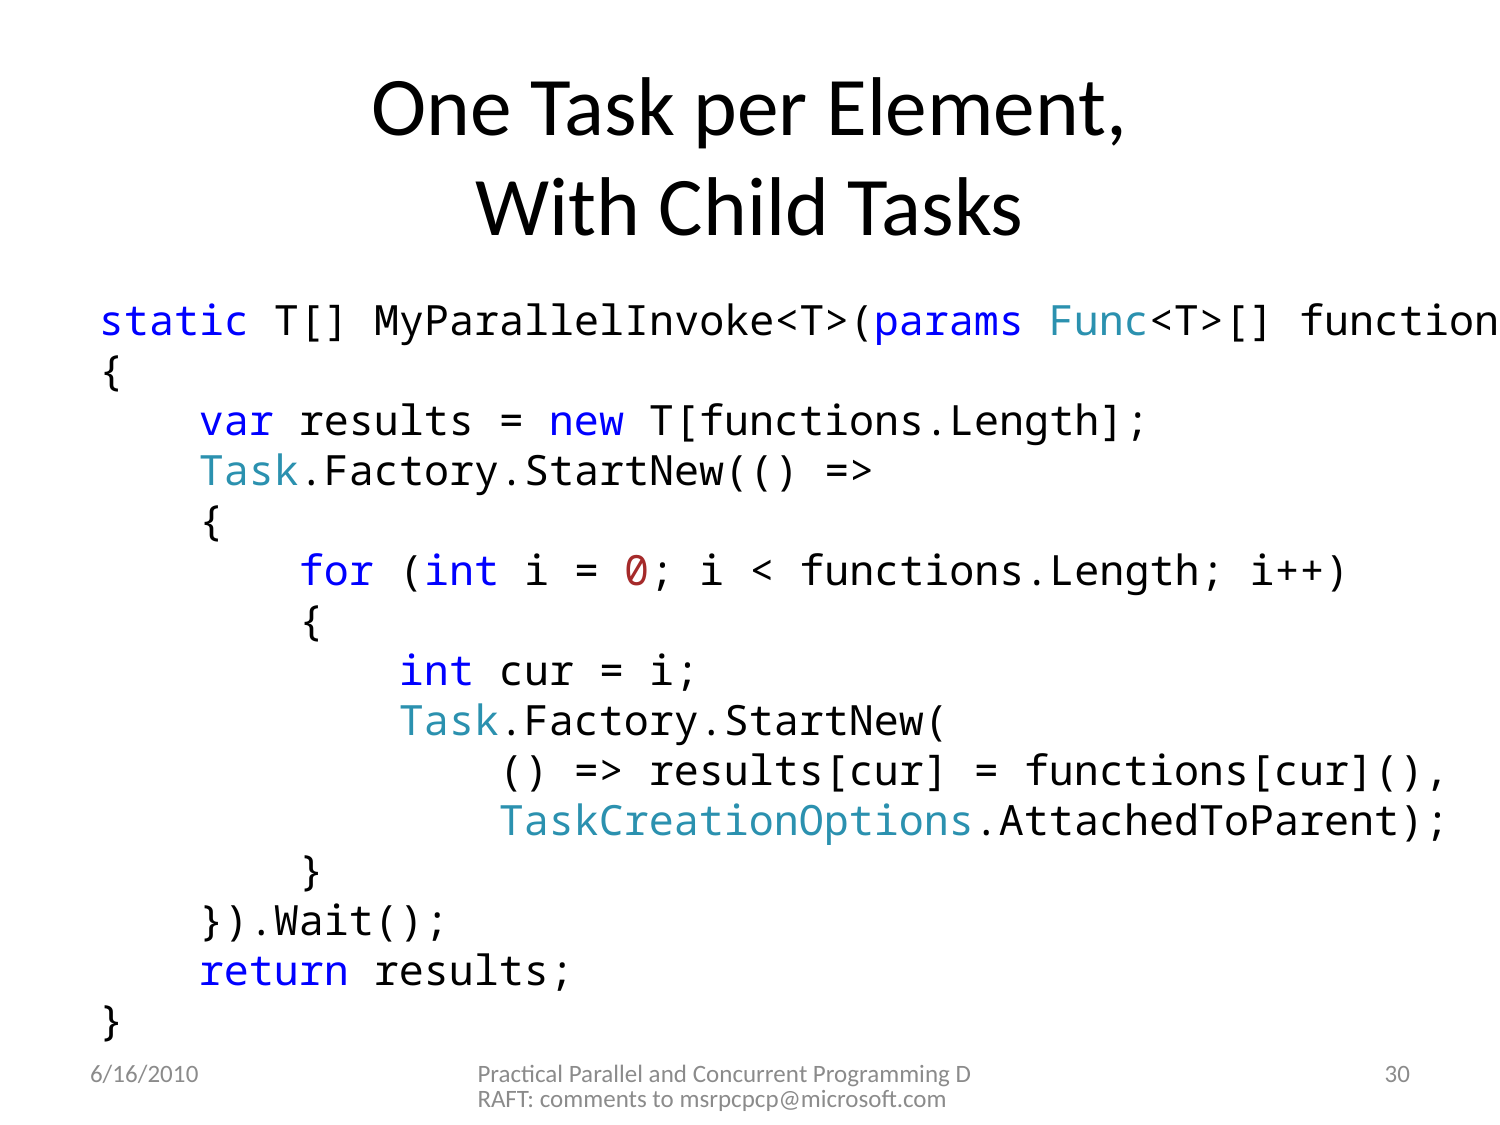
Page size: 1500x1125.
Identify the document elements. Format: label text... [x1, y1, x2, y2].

text_box One Task per Element, With Child Tasks [74, 45, 1425, 233]
text_box static T[] MyParallelInvoke<T>(params Func<T>[] functions) { var results = new T[functions.Length]; Task.Factory.StartNew(() => { for (int i = 0; i < functions.Length; i++) { int cur = i; Task.Factory.StartNew( () => results[cur] = functions[cur](), TaskCreationOptions.AttachedToParent); } }).Wait(); return results; } [84, 236, 1500, 1052]
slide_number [75, 1042, 425, 1103]
footer Practical Parallel and Concurrent Programming DRAFT: comments to msrpcpcp@microsoft.com [462, 1042, 988, 1103]
slide_number 30 [1074, 1042, 1425, 1103]
